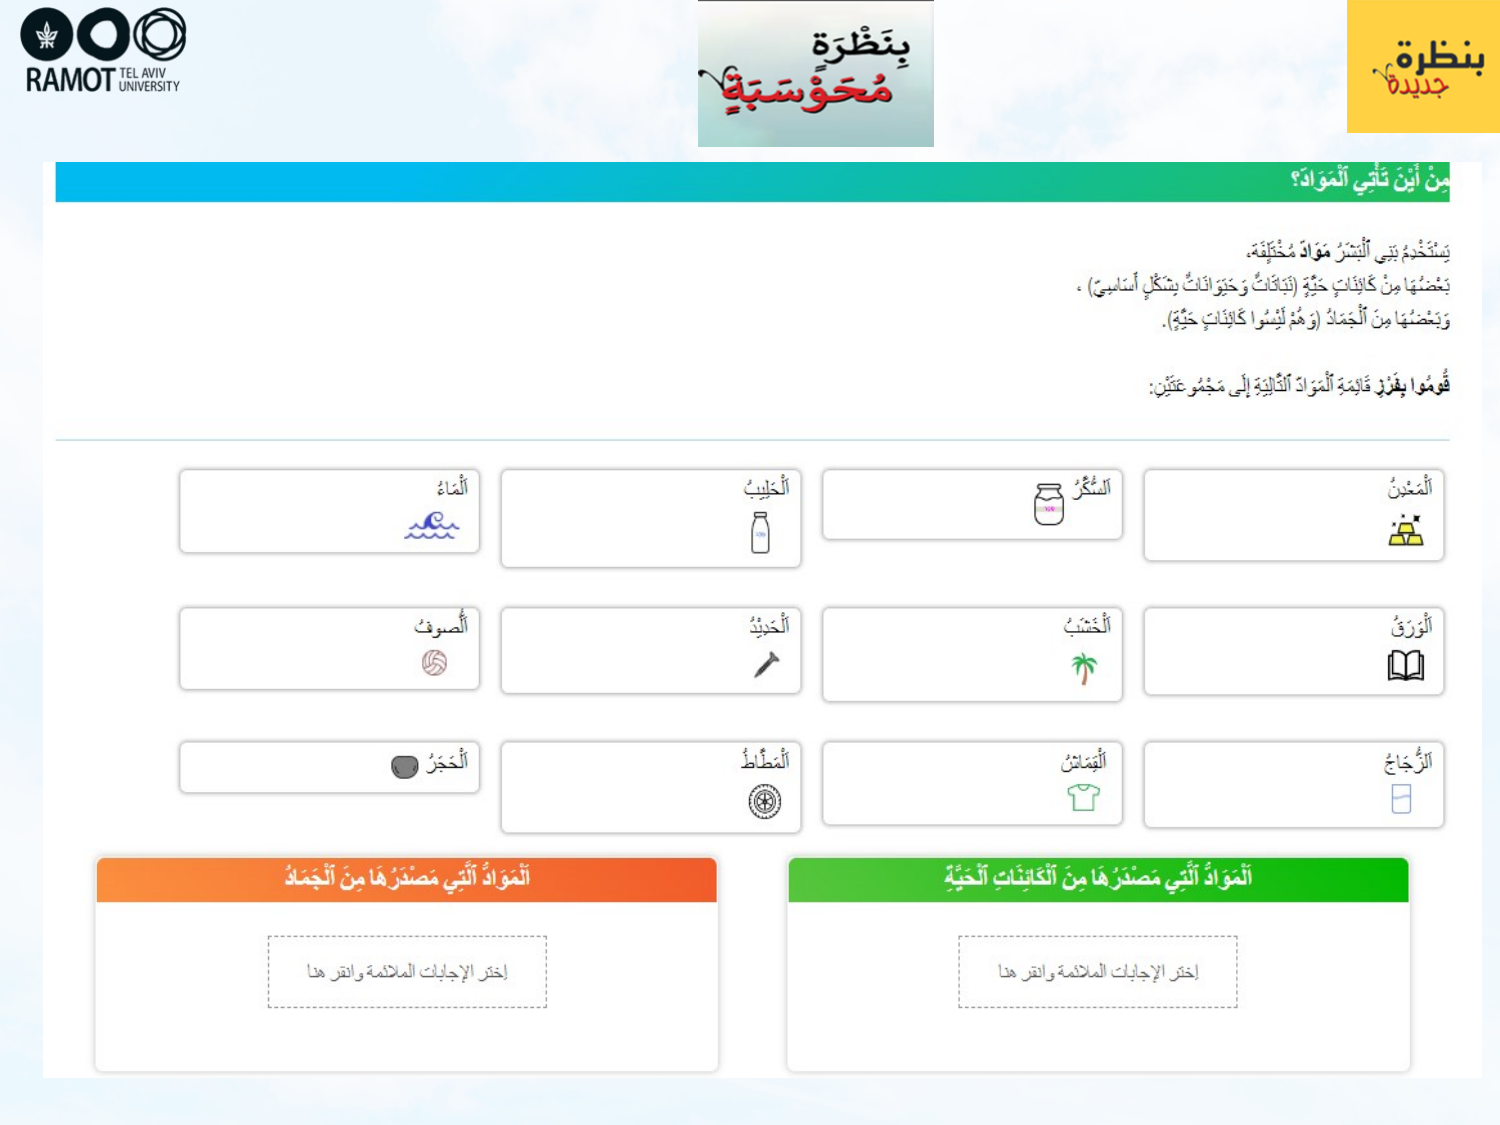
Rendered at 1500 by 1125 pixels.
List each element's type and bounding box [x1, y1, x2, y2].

picture [698, 0, 934, 147]
picture [12, 0, 195, 101]
picture [1347, 0, 1500, 133]
picture [43, 162, 1482, 1078]
